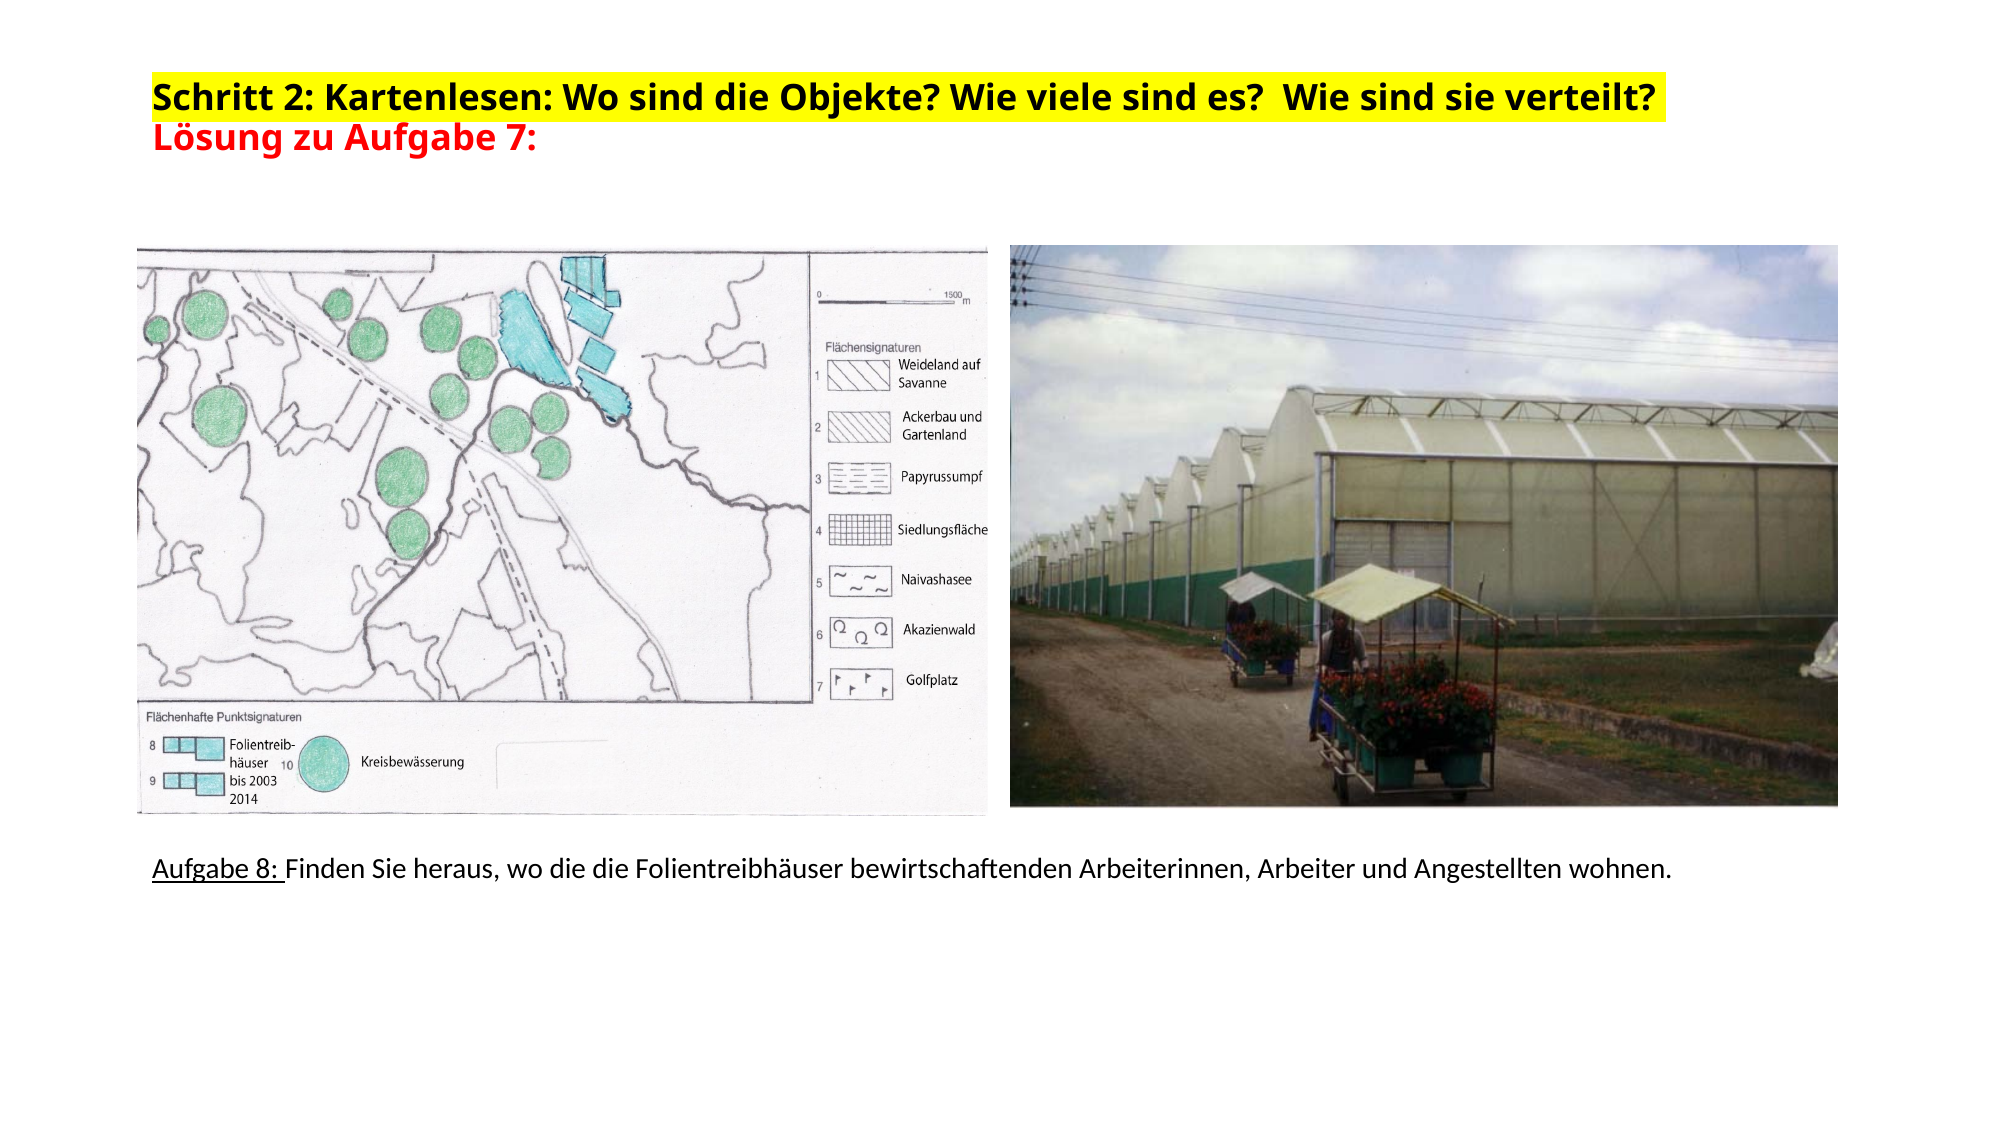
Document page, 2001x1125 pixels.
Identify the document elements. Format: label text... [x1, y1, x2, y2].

title Schritt 2: Kartenlesen: Wo sind die Objekte? Wie viele sind es? Wie sind sie verteilt? Lösung zu Aufgabe 7: [137, 59, 1863, 178]
text_box Aufgabe 8: Finden Sie heraus, wo die die Folientreibhäuser bewirtschaftenden Arbeiterinnen, Arbeiter und Angestellten wohnen. [137, 842, 1775, 892]
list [137, 245, 988, 816]
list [1010, 245, 1838, 809]
